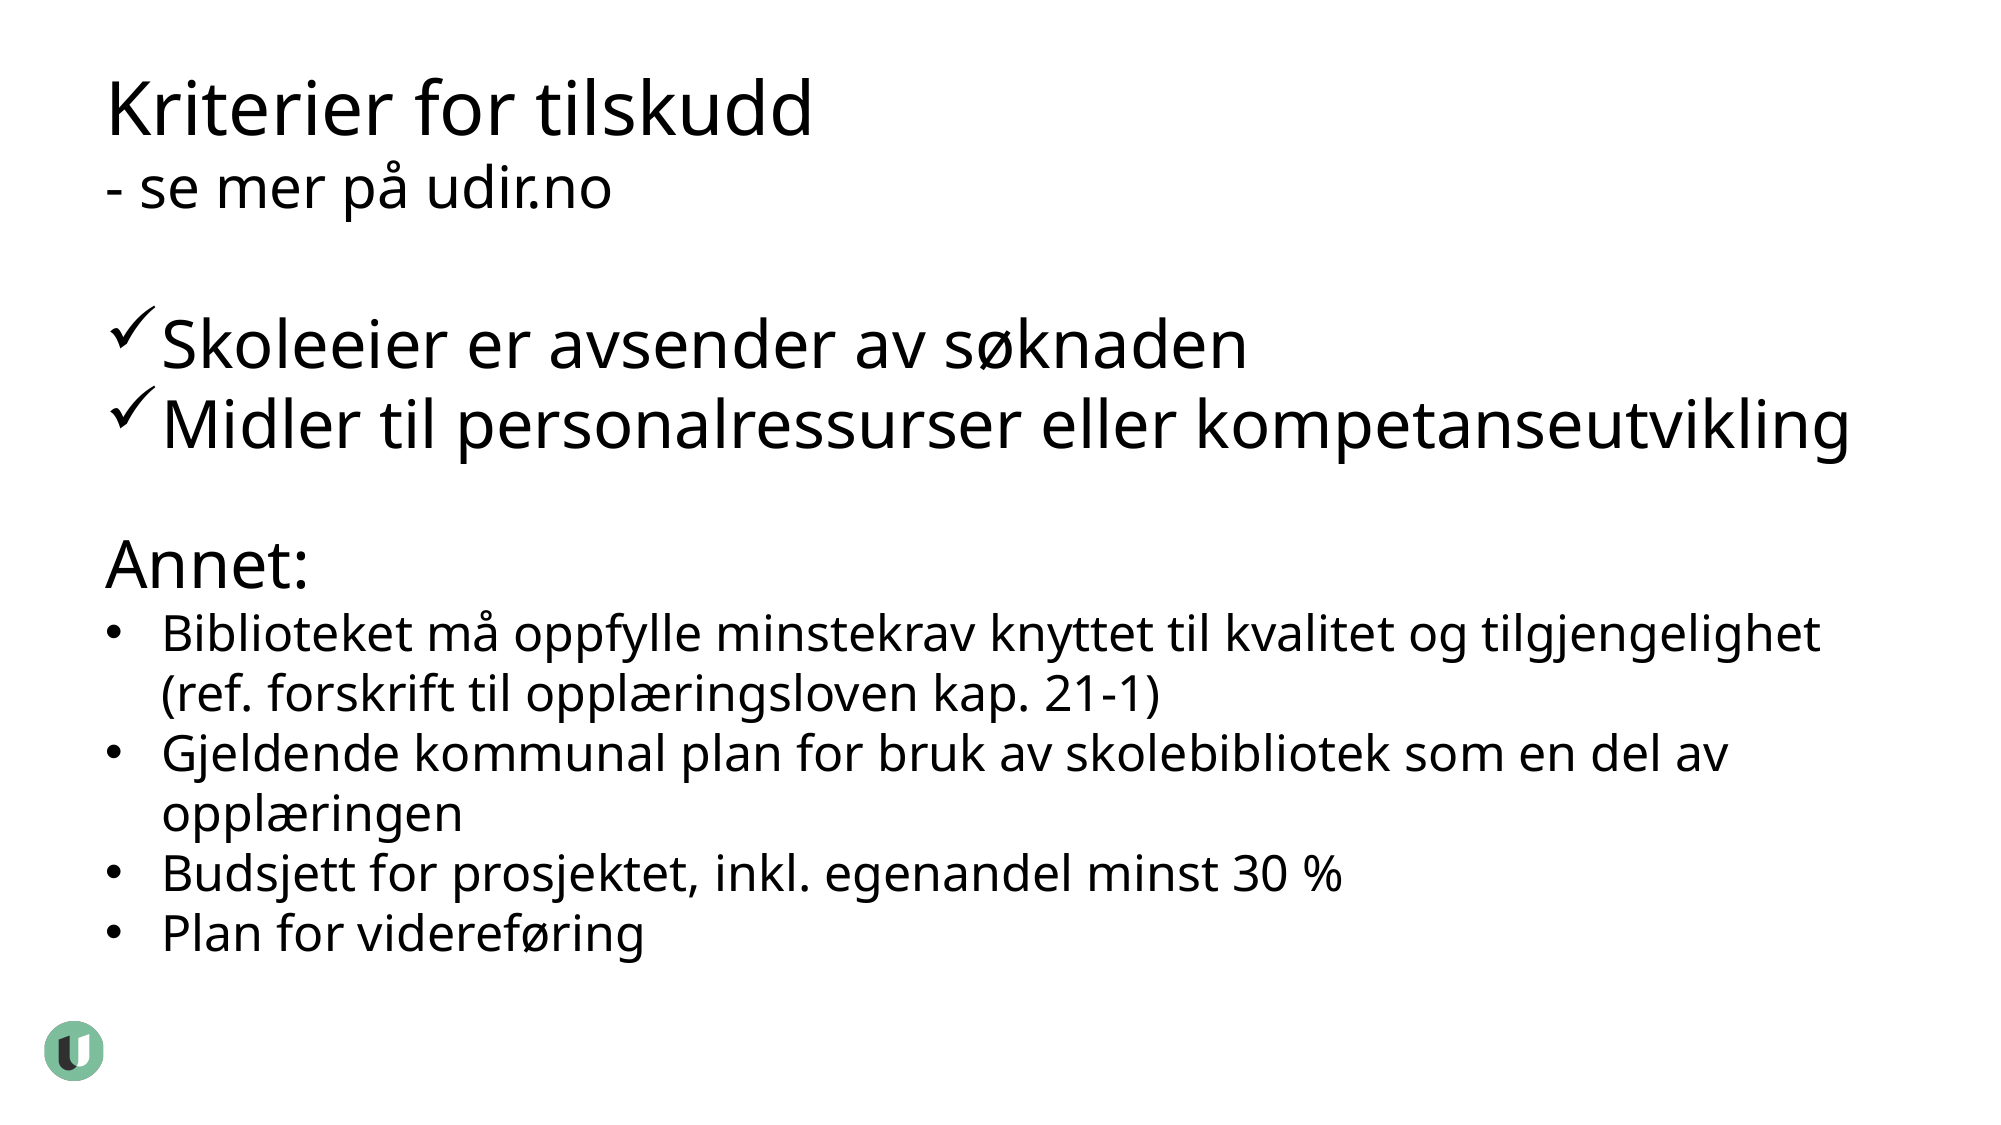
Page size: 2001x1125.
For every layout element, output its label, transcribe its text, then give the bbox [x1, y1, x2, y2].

text_box Skoleeier er avsender av søknaden Midler til personalressurser eller kompetanseutvikling Annet: Biblioteket må oppfylle minstekrav knyttet til kvalitet og tilgjengelighet (ref. forskrift til opplæringsloven kap. 21-1) Gjeldende kommunal plan for bruk av skolebibliotek som en del av opplæringen Budsjett for prosjektet, inkl. egenandel minst 30 % Plan for videreføring [90, 294, 1975, 1029]
text_box Kriterier for tilskudd - se mer på udir.no [90, 52, 1323, 228]
